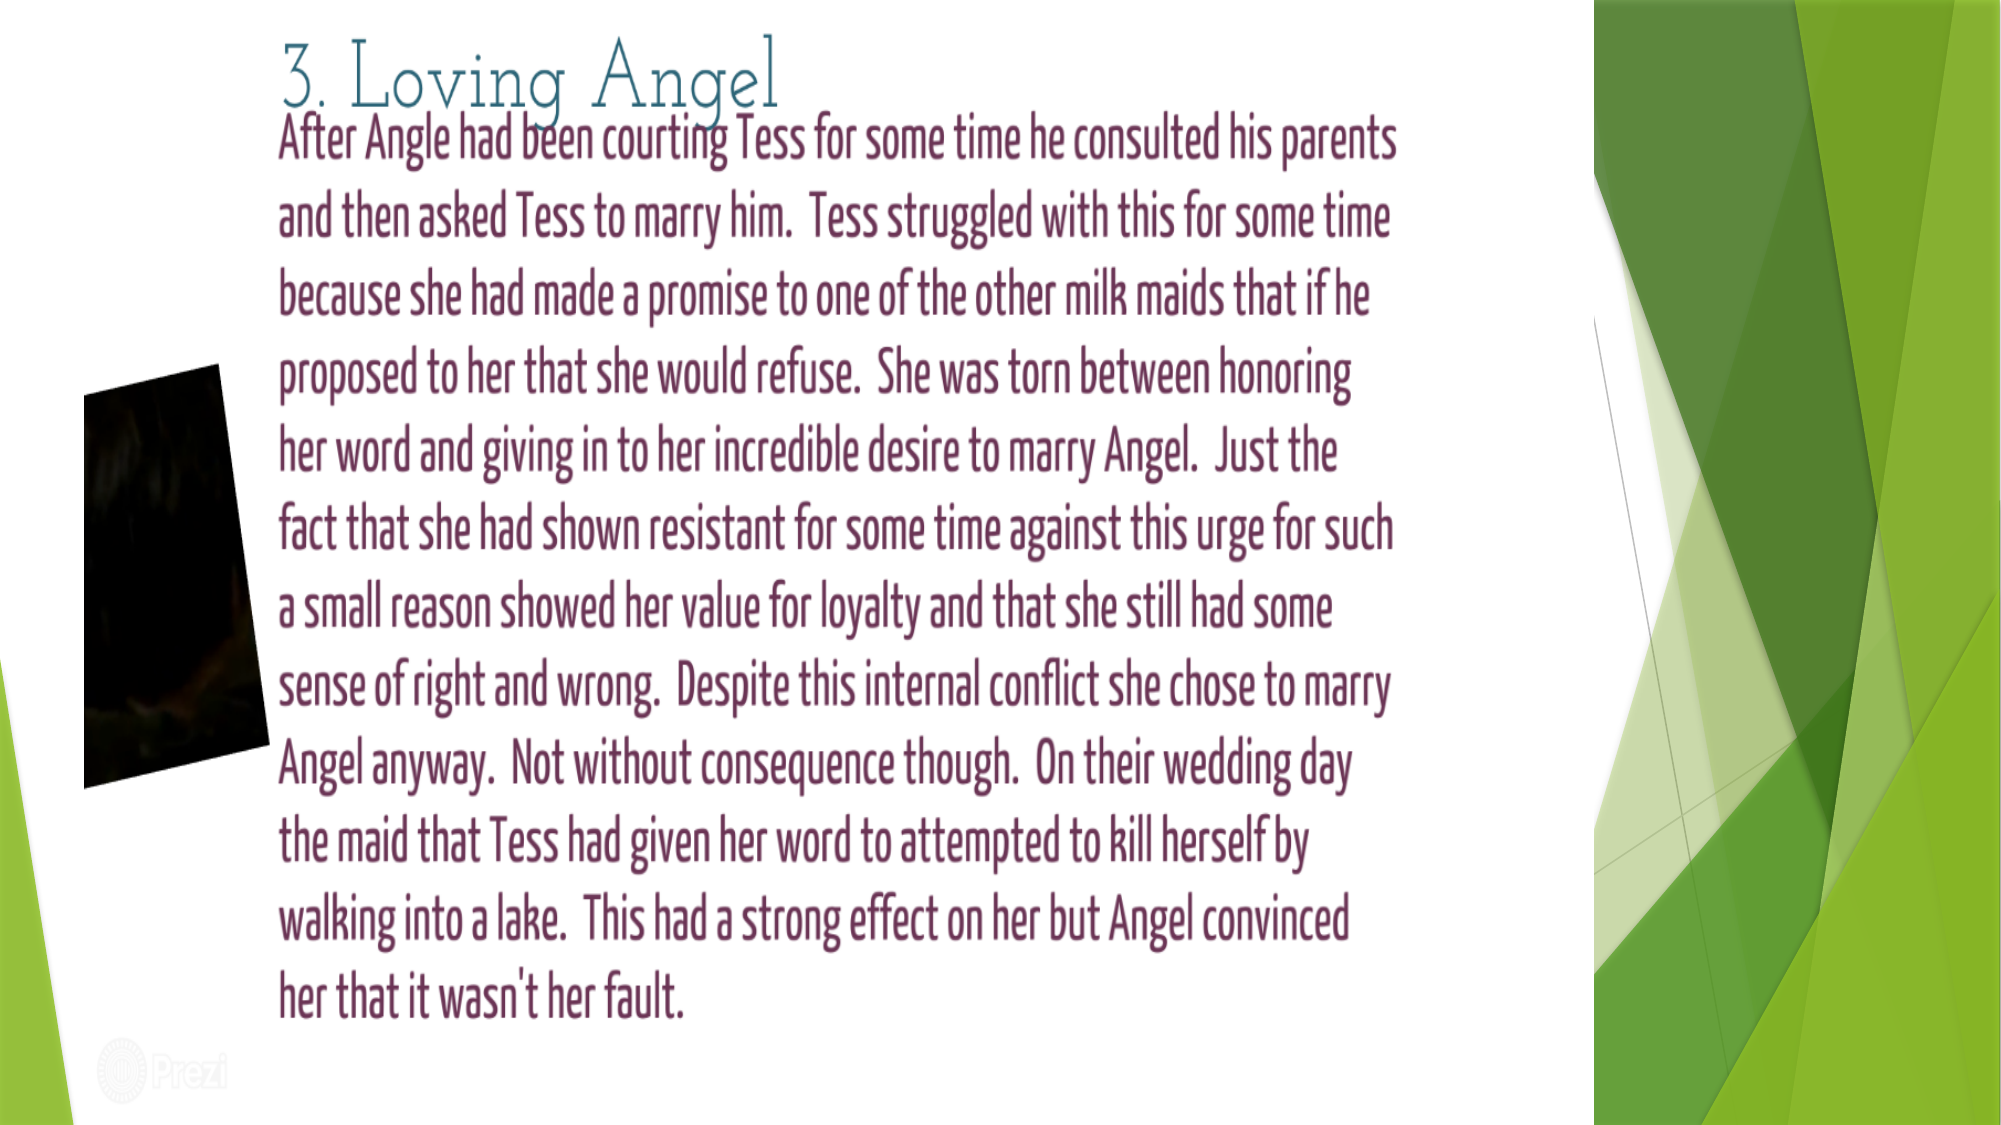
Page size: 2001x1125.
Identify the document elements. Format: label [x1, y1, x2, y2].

picture [84, 0, 1594, 1125]
